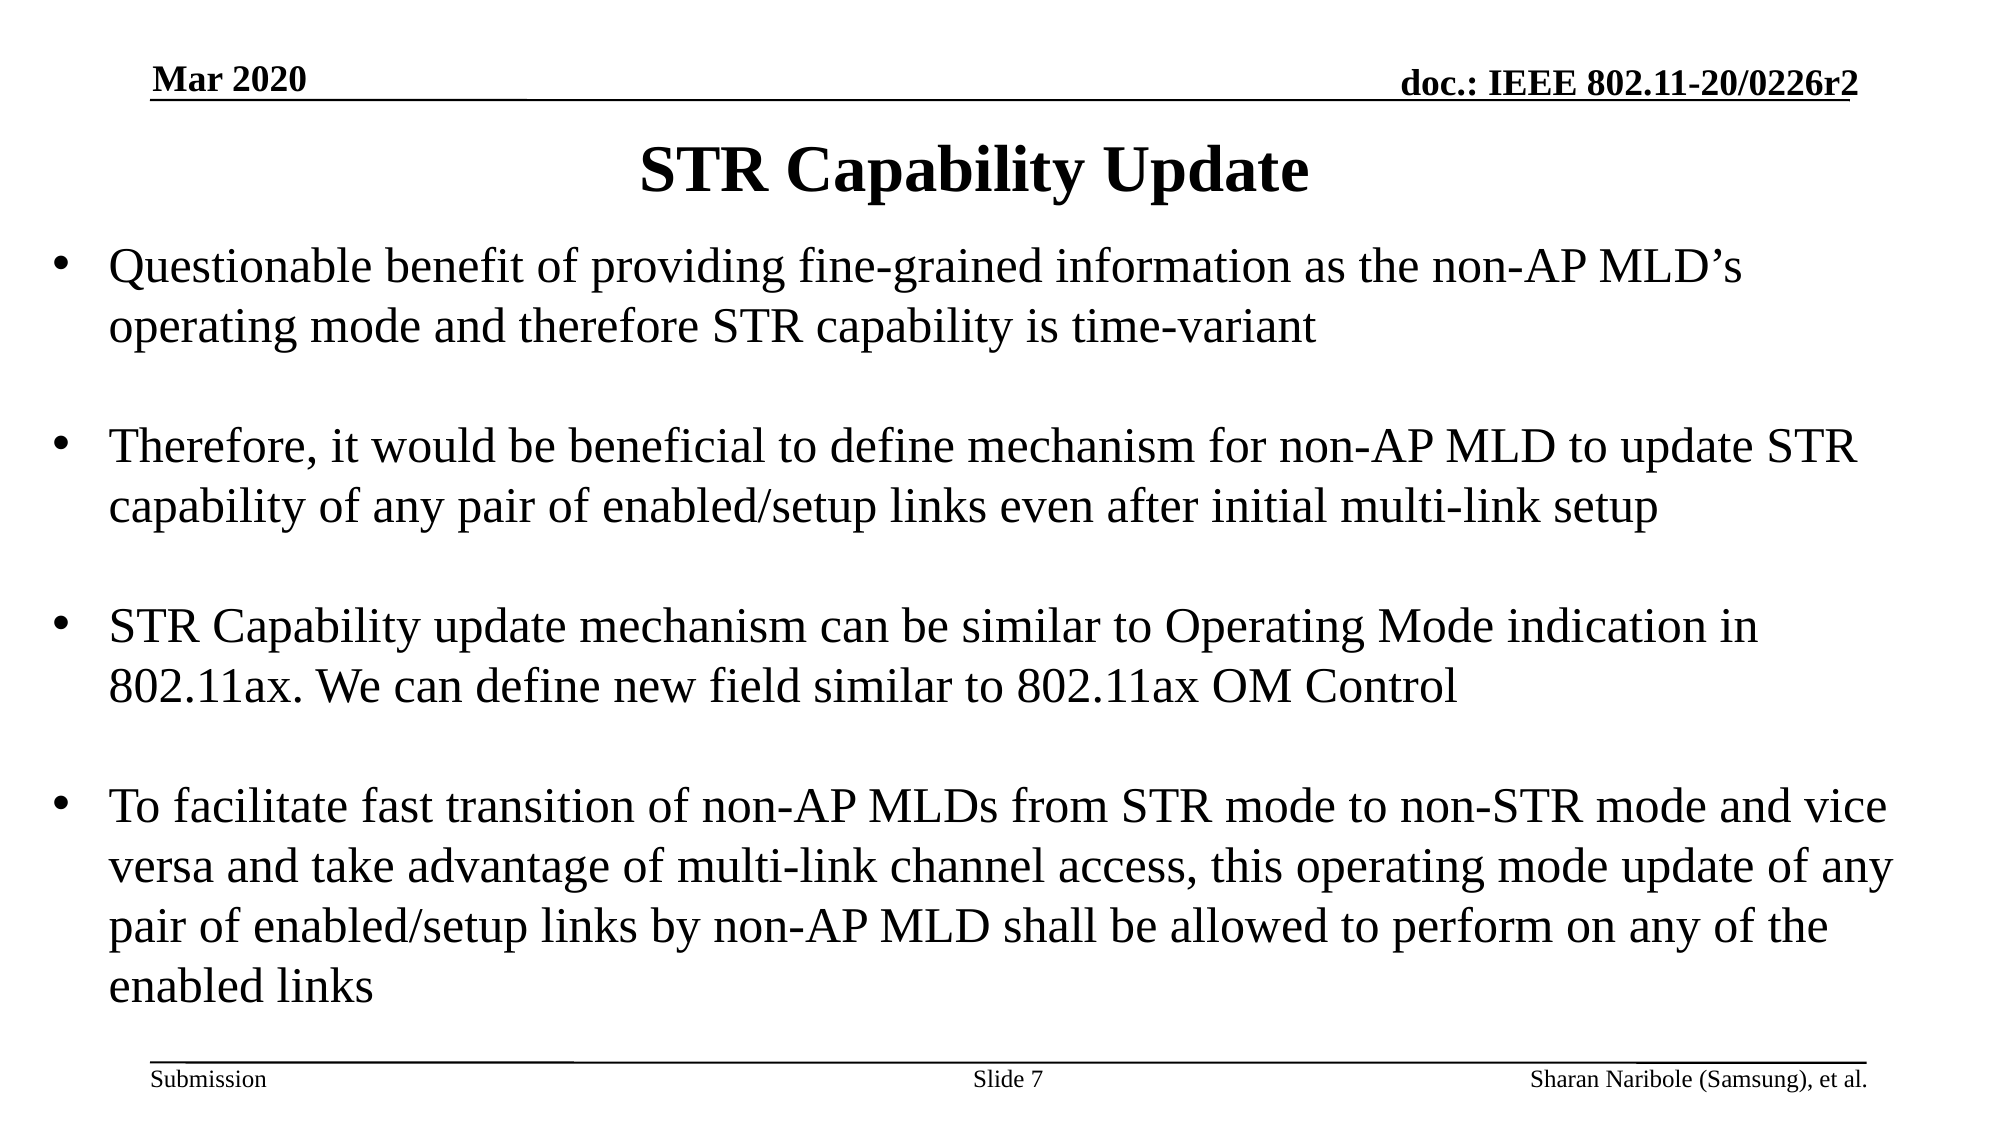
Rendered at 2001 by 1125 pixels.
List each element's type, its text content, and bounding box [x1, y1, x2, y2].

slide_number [152, 54, 563, 100]
text_box Questionable benefit of providing fine-grained information as the non-AP MLD’s operating mode and therefore STR capability is time-variant Therefore, it would be beneficial to define mechanism for non-AP MLD to update STR capability of any pair of enabled/setup links even after initial multi-link setup STR Capability update mechanism can be similar to Operating Mode indication in 802.11ax. We can define new field similar to 802.11ax OM Control To facilitate fast transition of non-AP MLDs from STR mode to non-STR mode and vice versa and take advantage of multi-link channel access, this operating mode update of any pair of enabled/setup links by non-AP MLD shall be allowed to perform on any of the enabled links [37, 224, 1950, 1125]
title STR Capability Update [124, 76, 1825, 224]
